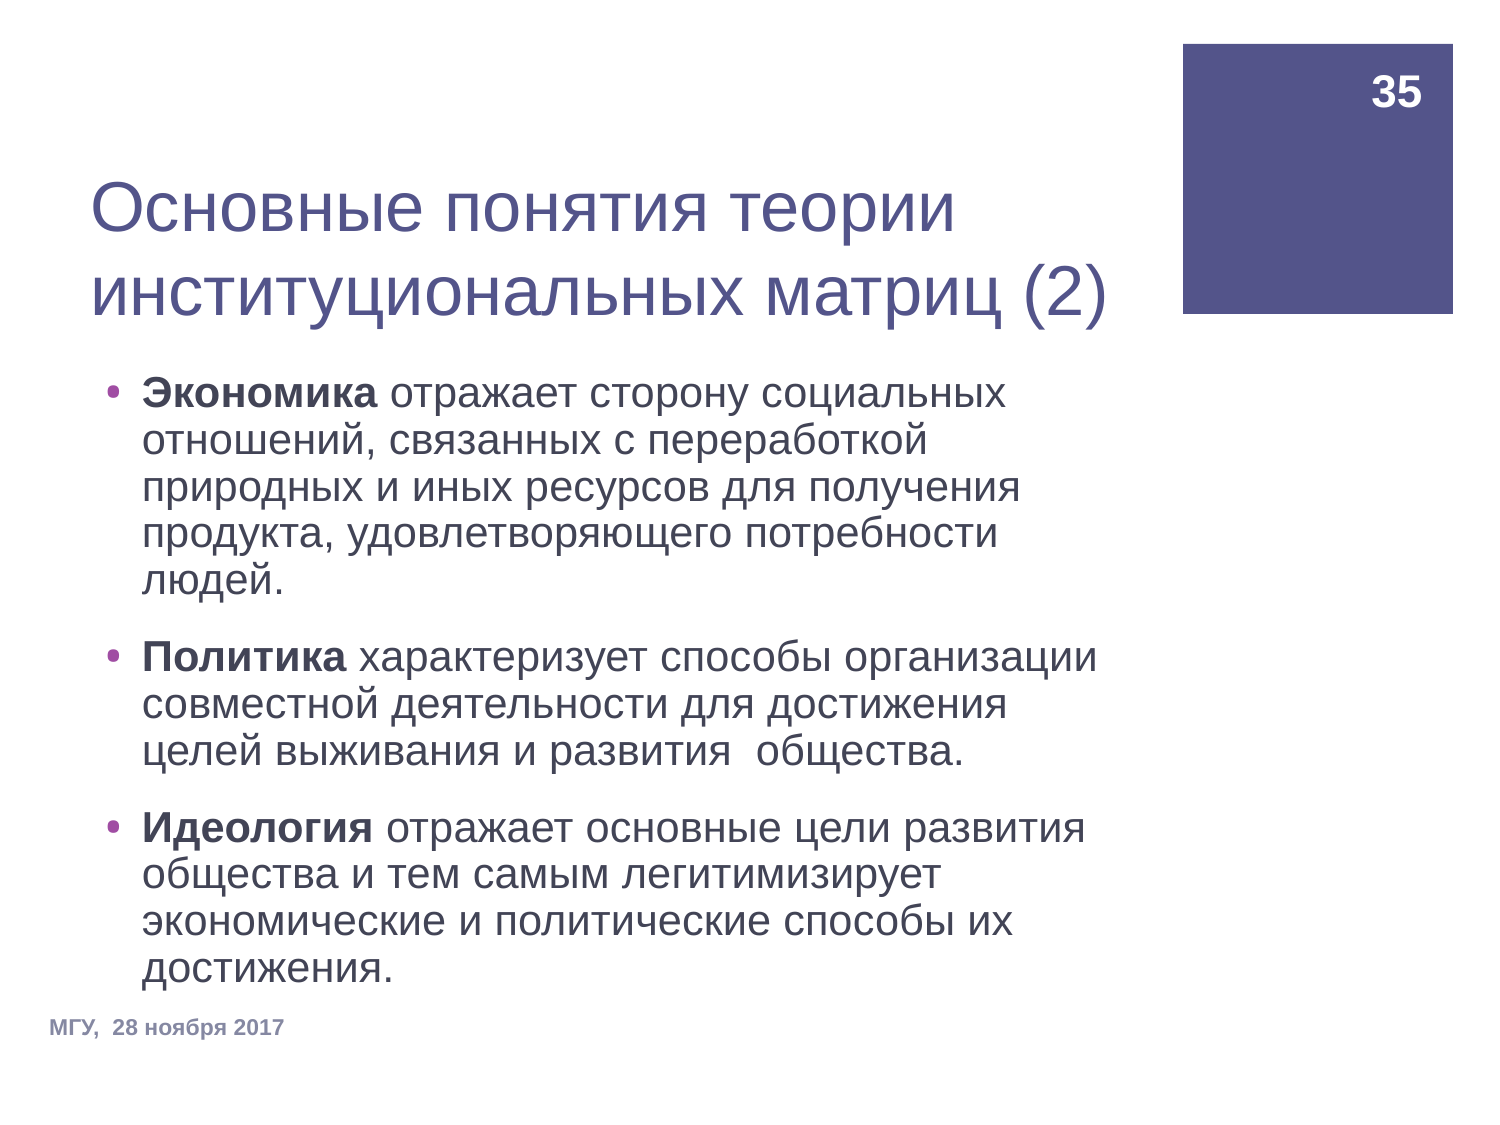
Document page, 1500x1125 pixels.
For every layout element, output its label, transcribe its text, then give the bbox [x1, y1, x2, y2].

title Основные понятия теории институциональных матриц (2) [75, 149, 1143, 338]
footer МГУ, 28 ноября 2017 [34, 1004, 619, 1080]
list Экономика отражает сторону социальных отношений, связанных с переработкой природных и иных ресурсов для получения продукта, удовлетворяющего потребности людей. Политика характеризует способы организации совместной деятельности для достижения целей выживания и развития общества. Идеология отражает основные цели развития общества и тем самым легитимизирует экономические и политические способы их достижения. [75, 362, 1143, 1005]
slide_number 35 [1354, 59, 1438, 120]
